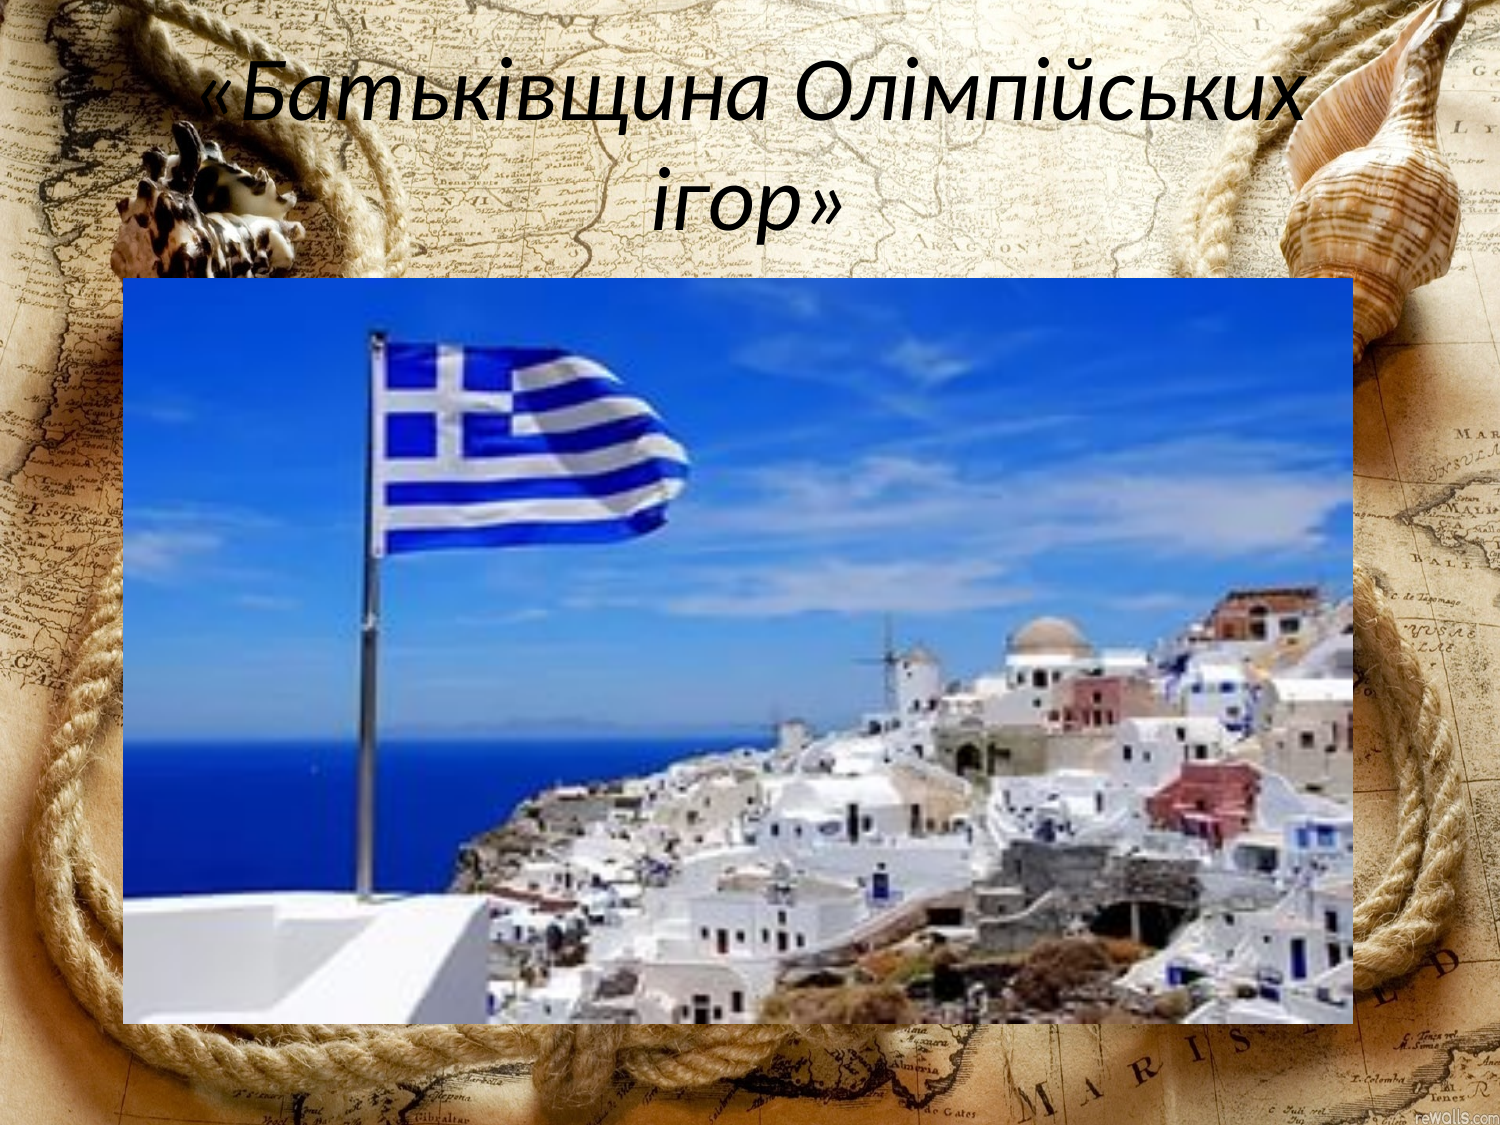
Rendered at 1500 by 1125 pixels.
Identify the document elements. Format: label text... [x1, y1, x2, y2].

title «Батьківщина Олімпійських ігор» [74, 44, 1426, 233]
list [123, 278, 1353, 1024]
picture [0, 0, 1500, 1125]
